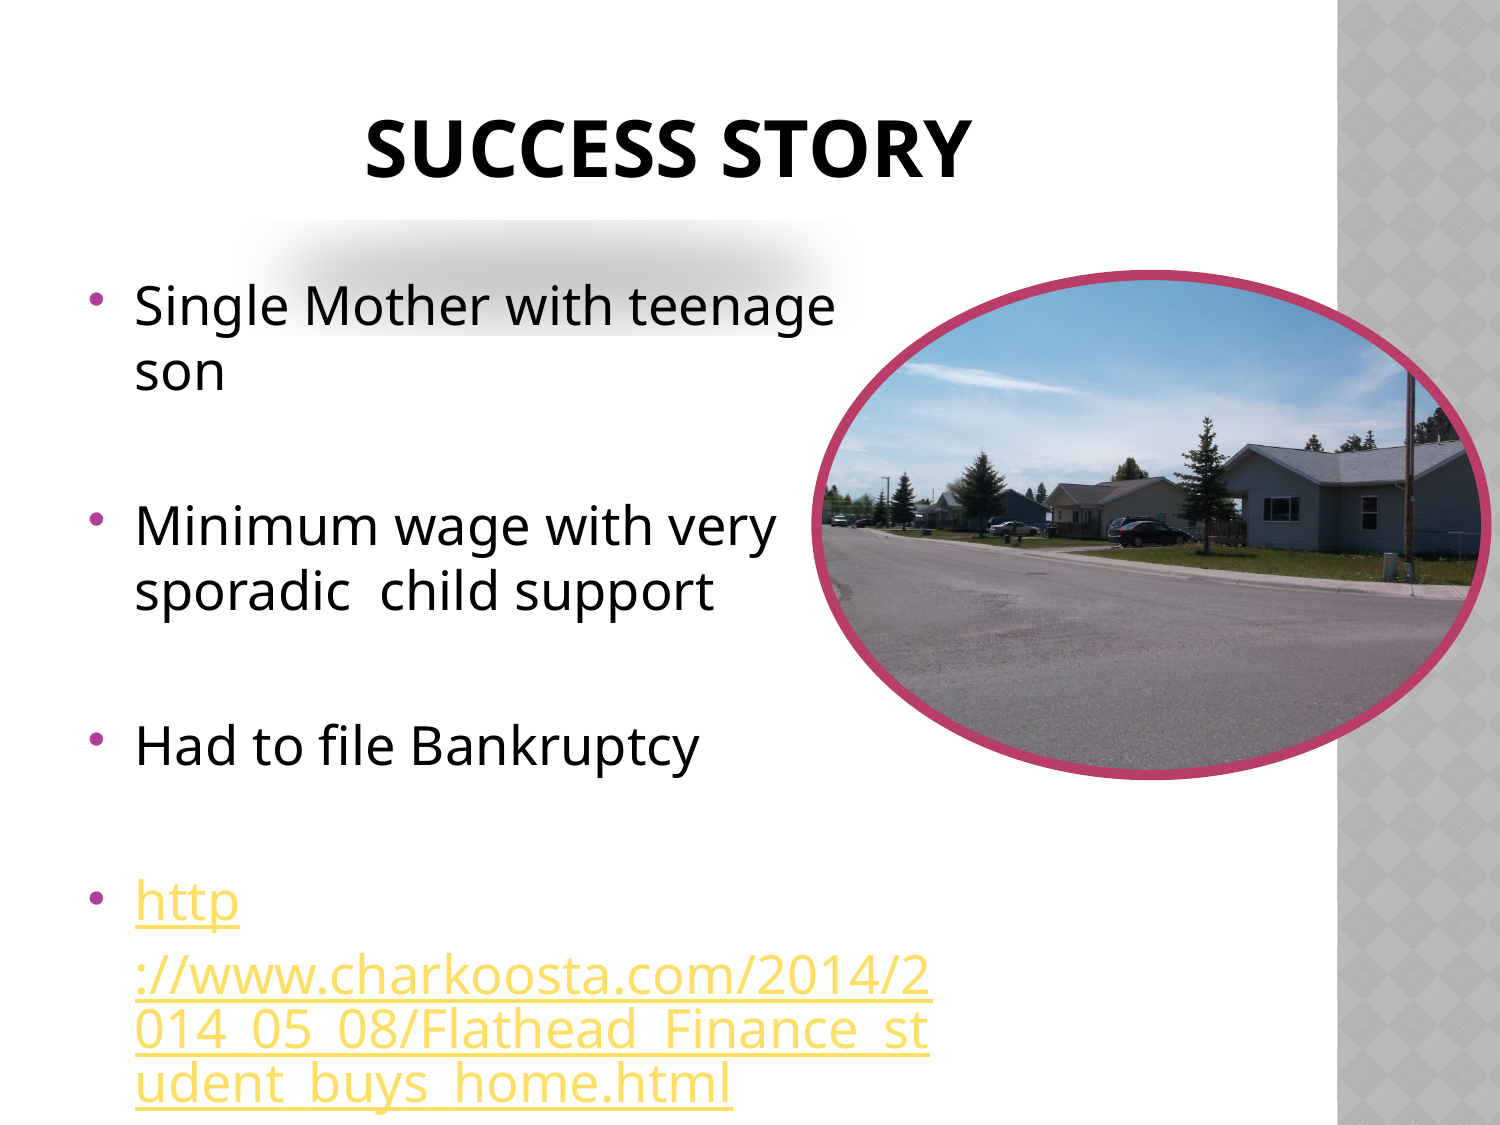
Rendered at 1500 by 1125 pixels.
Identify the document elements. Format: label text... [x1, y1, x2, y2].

list Single Mother with teenage son Minimum wage with very sporadic child support Had to file Bankruptcy http://www.charkoosta.com/2014/2014_05_08/Flathead_Finance_student_buys_home.html [75, 264, 950, 1059]
title Success Story [75, 52, 1263, 240]
picture [816, 274, 1487, 776]
